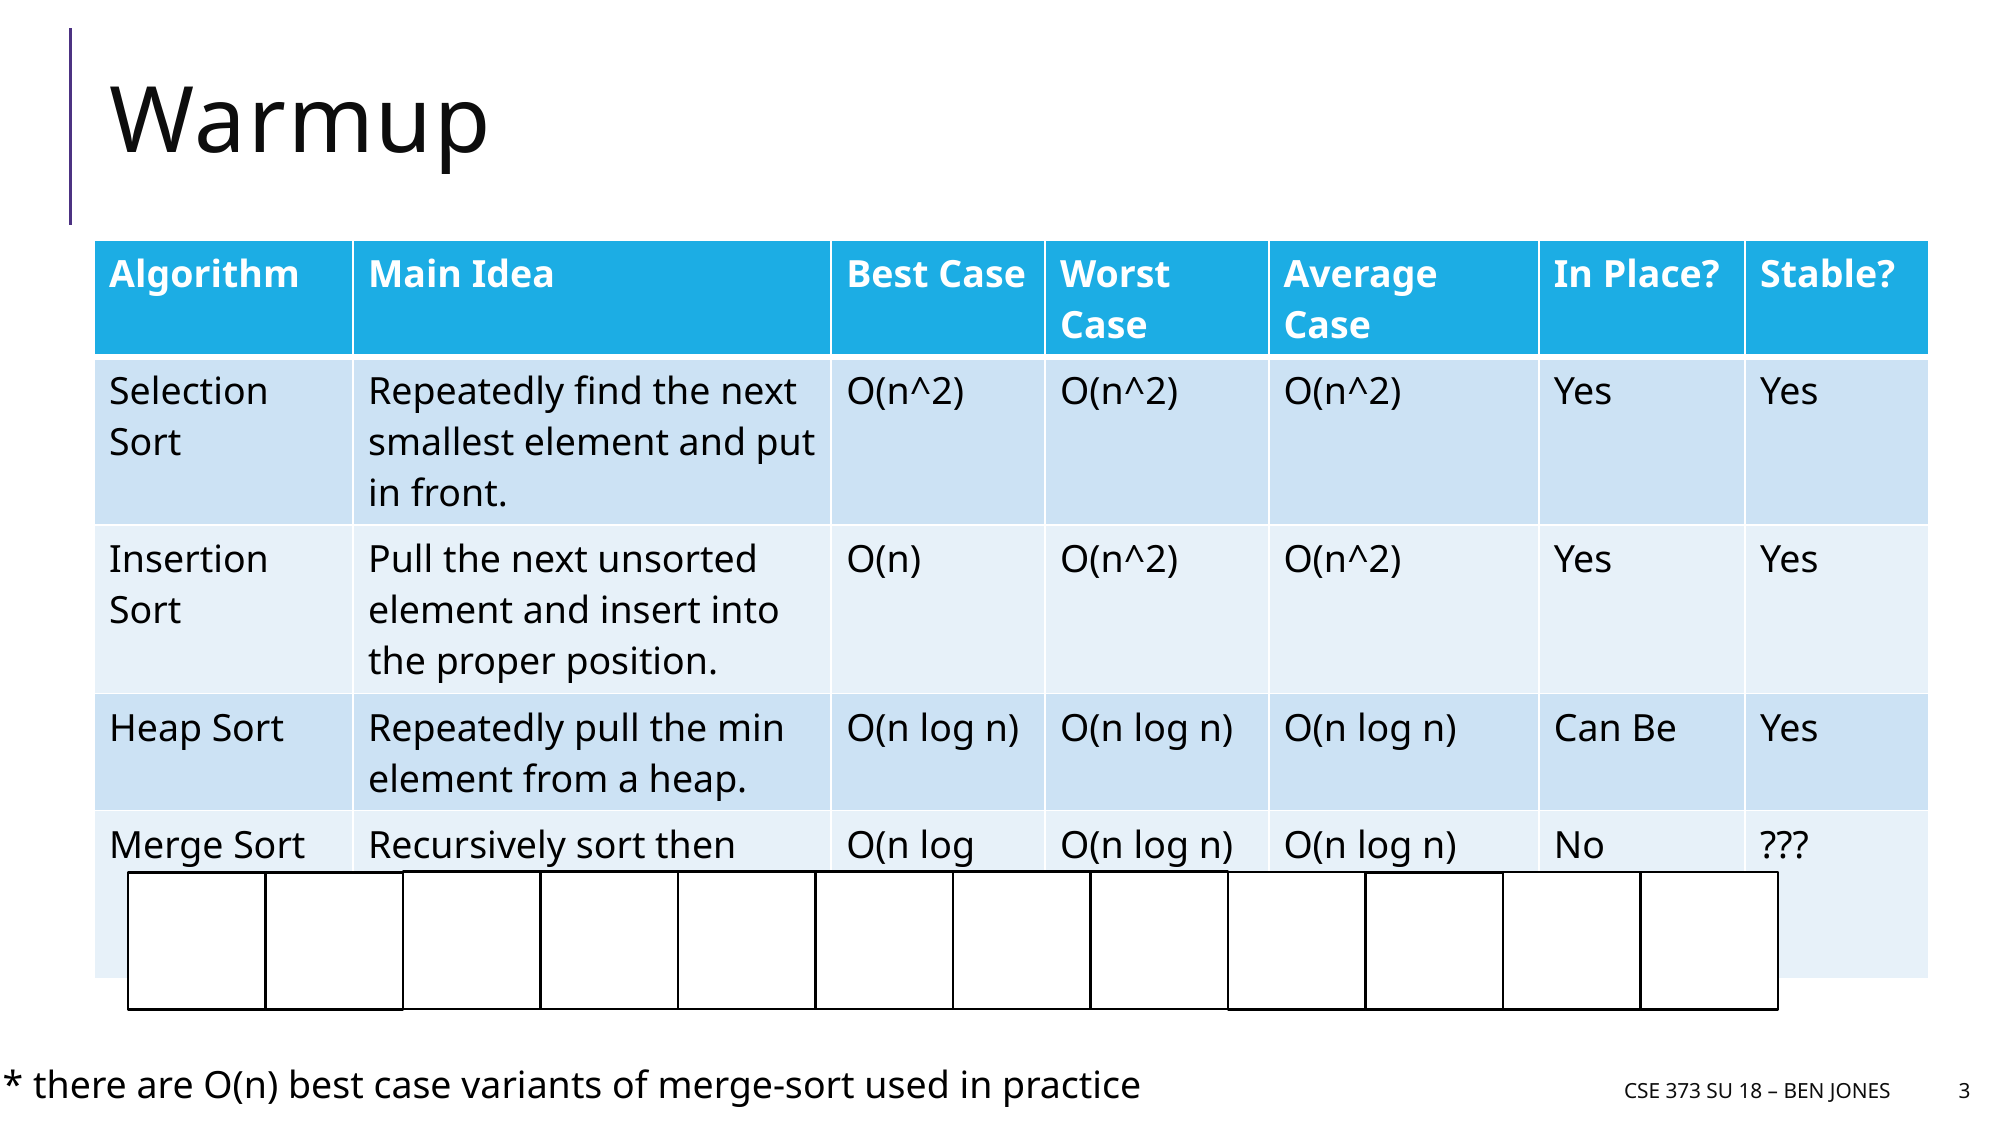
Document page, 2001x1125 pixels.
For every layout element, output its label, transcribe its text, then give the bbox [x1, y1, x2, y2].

table_header Average Case [1270, 241, 1538, 354]
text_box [127, 872, 398, 1010]
table_cell Yes [1746, 694, 1928, 810]
table_cell O(n log n) [1046, 694, 1268, 810]
table_cell O(n^2) [1270, 360, 1538, 524]
table_cell Recursively sort then merge the left and right halves. [354, 811, 830, 867]
table_cell Selection Sort [95, 360, 352, 524]
table_cell O(n log n)* [832, 811, 1044, 866]
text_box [677, 871, 948, 1010]
title Warmup [94, 43, 1930, 210]
table_cell Insertion Sort [95, 526, 352, 693]
table_cell O(n^2) [1046, 526, 1268, 693]
table_cell Repeatedly find the next smallest element and put in front. [354, 360, 830, 524]
footer CSE 373 Su 18 – Ben jones [937, 1069, 1906, 1115]
table_cell O(n^2) [1046, 360, 1268, 524]
text_box * there are O(n) best case variants of merge-sort used in practice [0, 1054, 1158, 1114]
table_cell ??? [1746, 811, 1928, 978]
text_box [952, 871, 1223, 1010]
table_cell O(n log n) [1046, 811, 1268, 866]
table_cell Heap Sort [95, 694, 352, 810]
table_header Best Case [832, 241, 1044, 354]
table_header Worst Case [1046, 241, 1268, 354]
table_cell Yes [1540, 526, 1744, 693]
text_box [402, 871, 673, 1010]
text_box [1502, 871, 1779, 1010]
table_cell Yes [1746, 360, 1928, 524]
table_cell Yes [1540, 360, 1744, 524]
table_cell Merge Sort [95, 811, 352, 978]
table_cell O(n^2) [1270, 526, 1538, 693]
table_header In Place? [1540, 241, 1744, 354]
table_cell O(n log n) [832, 694, 1044, 810]
table_header Algorithm [95, 241, 352, 354]
table_cell O(n log n) [1270, 694, 1538, 810]
table_cell No [1540, 811, 1744, 866]
slide_number 3 [1916, 1069, 1986, 1115]
table_header Main Idea [354, 241, 830, 354]
table_cell Can Be [1540, 694, 1744, 810]
table_cell Repeatedly pull the min element from a heap. [354, 694, 830, 810]
table_cell Yes [1746, 526, 1928, 693]
table_cell Pull the next unsorted element and insert into the proper position. [354, 526, 830, 693]
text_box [1227, 871, 1498, 1011]
table_cell O(n log n) [1270, 811, 1538, 866]
table_header Stable? [1746, 241, 1928, 354]
table_cell O(n^2) [832, 360, 1044, 524]
table_cell O(n) [832, 526, 1044, 693]
